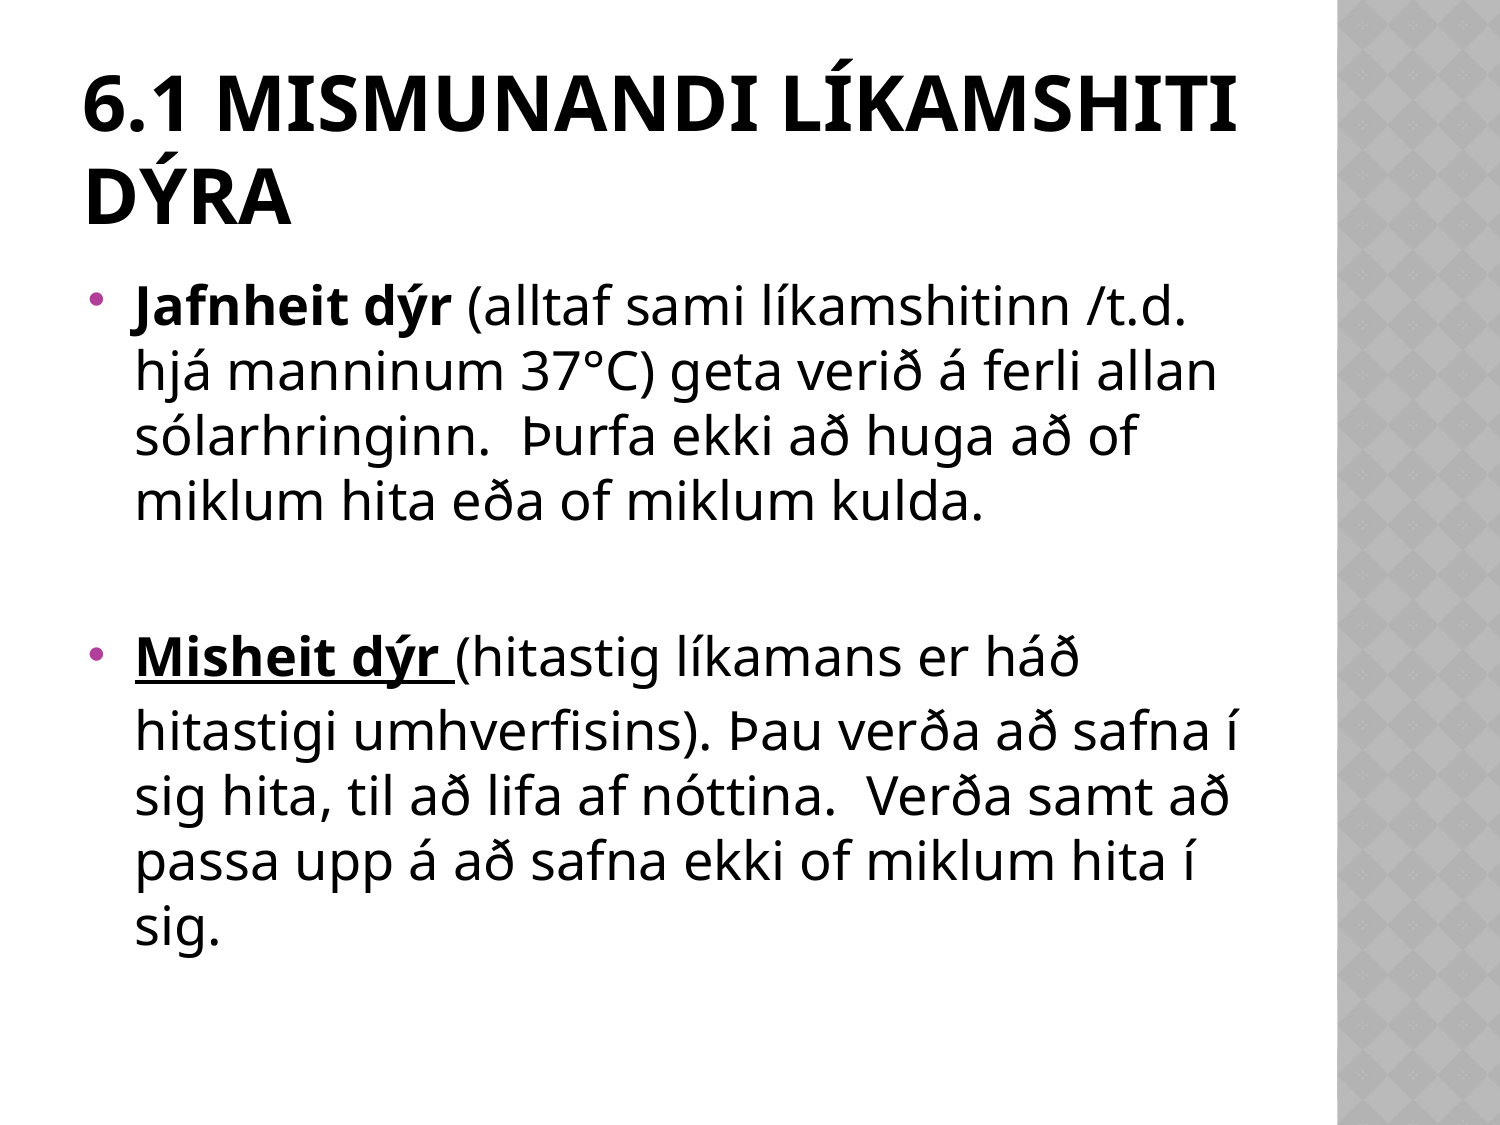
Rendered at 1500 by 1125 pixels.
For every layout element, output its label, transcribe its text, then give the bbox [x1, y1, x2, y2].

list Jafnheit dýr (alltaf sami líkamshitinn /t.d. hjá manninum 37°C) geta verið á ferli allan sólarhringinn. Þurfa ekki að huga að of miklum hita eða of miklum kulda. Misheit dýr (hitastig líkamans er háð hitastigi umhverfisins). Þau verða að safna í sig hita, til að lifa af nóttina. Verða samt að passa upp á að safna ekki of miklum hita í sig. [75, 264, 1263, 1059]
title 6.1 Mismunandi líkamshiti dýra [75, 52, 1263, 240]
